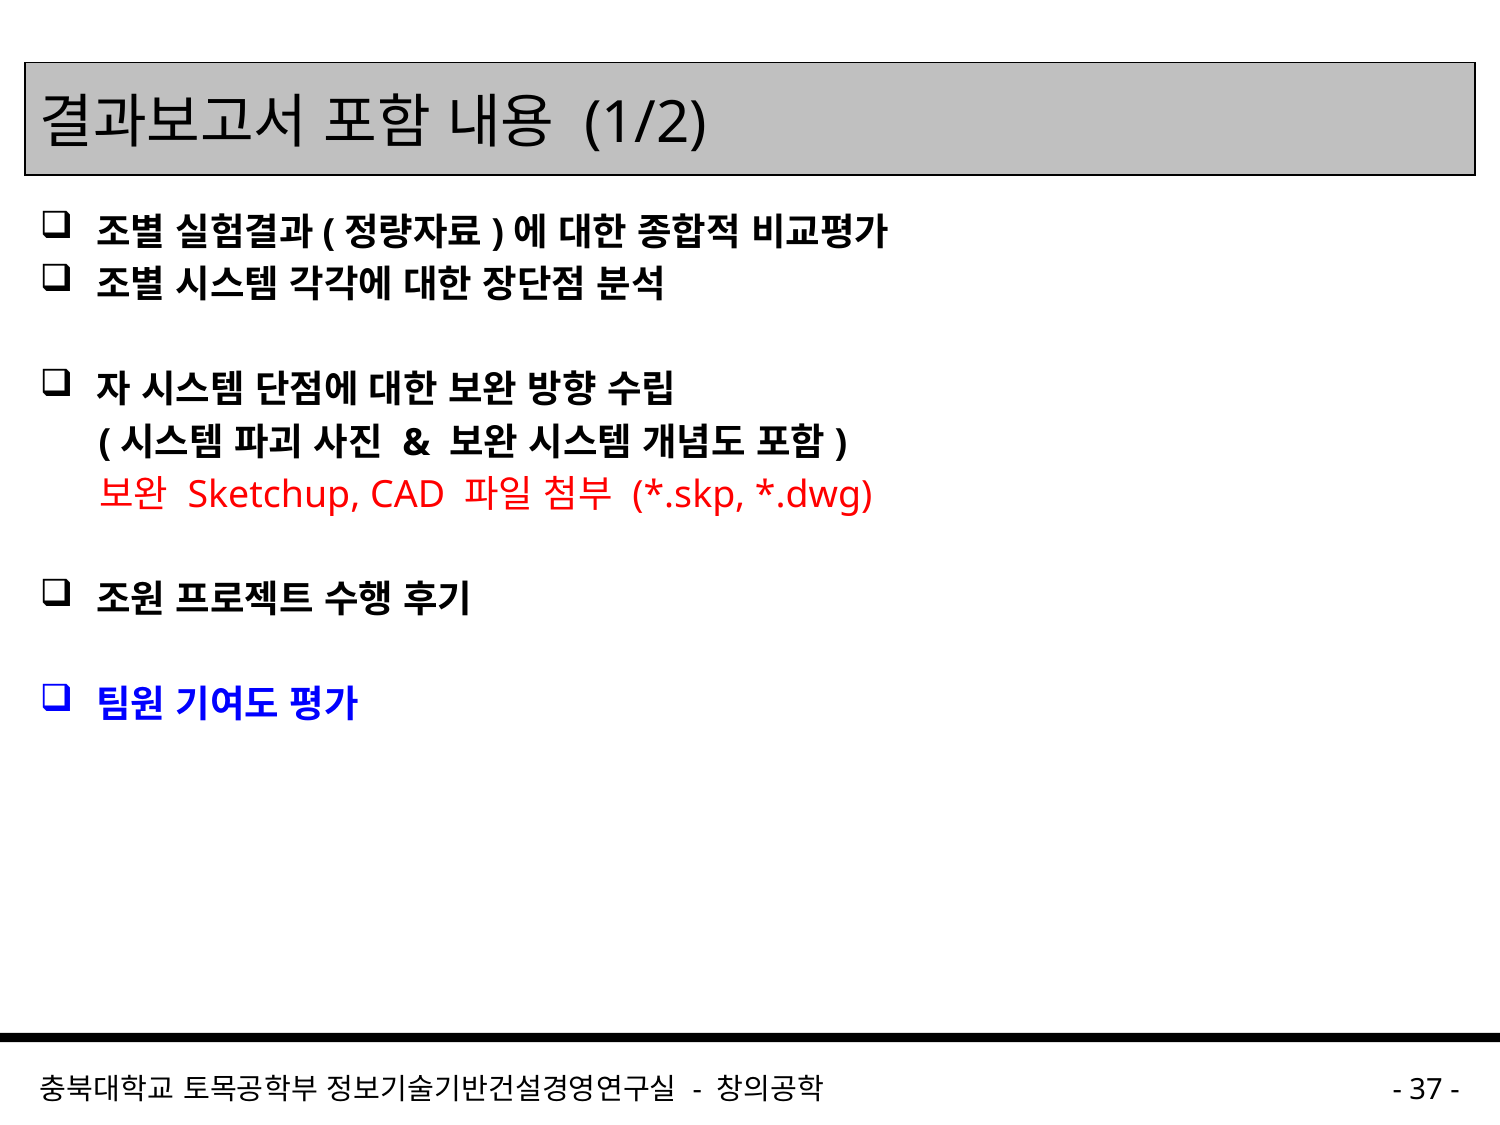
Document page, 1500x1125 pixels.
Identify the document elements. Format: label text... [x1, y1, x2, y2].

list 조별 실험결과(정량자료)에 대한 종합적 비교평가 조별 시스템 각각에 대한 장단점 분석 자 시스템 단점에 대한 보완 방향 수립 (시스템 파괴 사진 & 보완 시스템 개념도 포함) 보완 Sketchup, CAD 파일 첨부 (*.skp, *.dwg) 조원 프로젝트 수행 후기 팀원 기여도 평가 [24, 200, 1475, 1013]
title 결과보고서 포함 내용 (1/2) [24, 62, 1476, 176]
slide_number - 37 - [1224, 1062, 1476, 1101]
footer 충북대학교 토목공학부 정보기술기반건설경영연구실 - 창의공학 [24, 1062, 1201, 1101]
